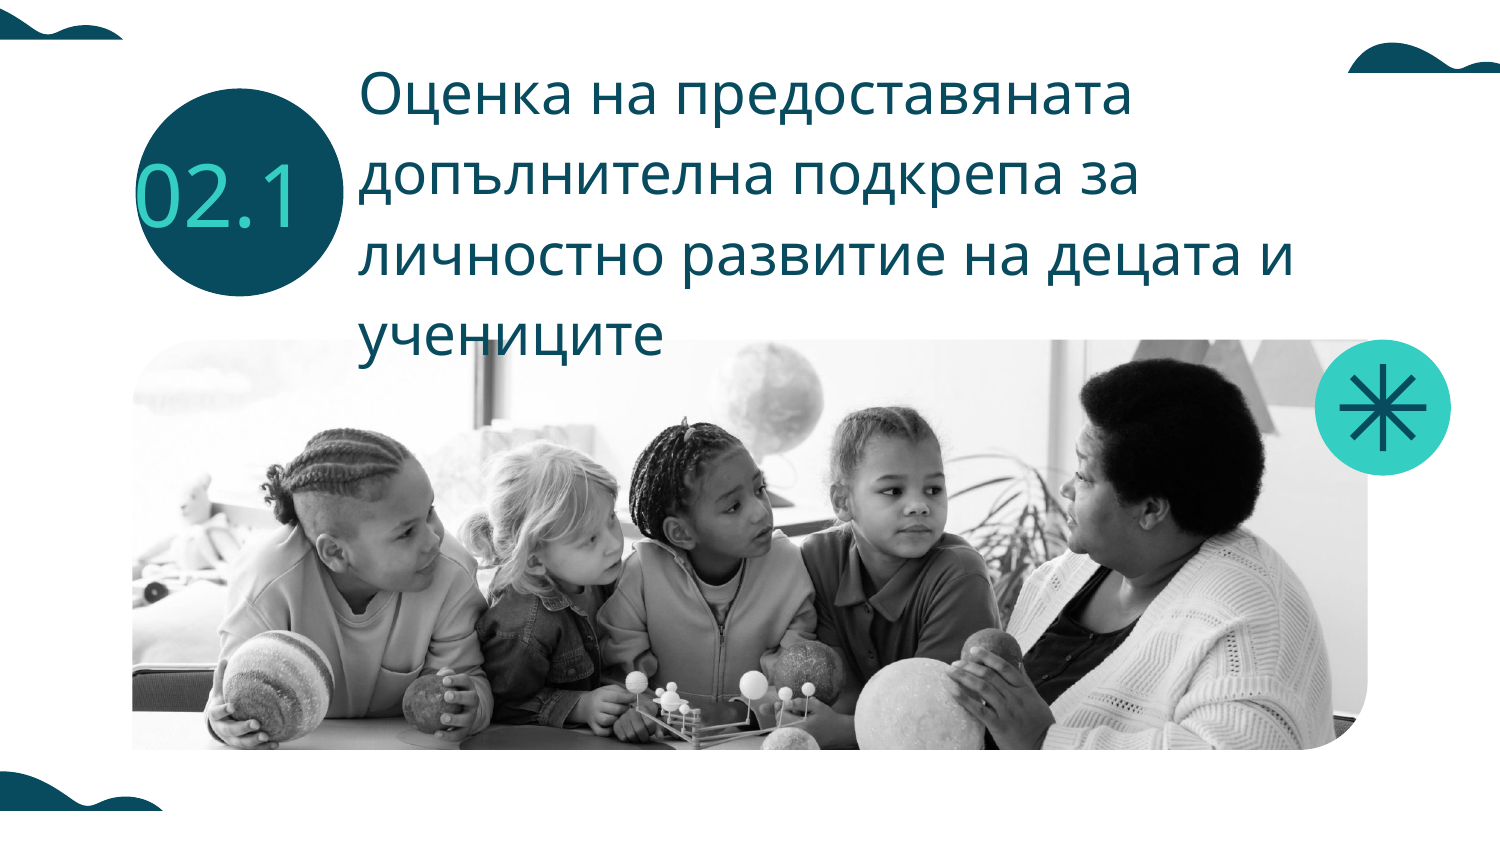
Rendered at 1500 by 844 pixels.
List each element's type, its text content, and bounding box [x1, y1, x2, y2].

title 02.1 [111, 146, 331, 238]
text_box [1299, 323, 1467, 492]
title Оценка на предоставяната допълнителна подкрепа за личностно развитие на децата и учениците [343, 88, 1443, 325]
text_box [146, 88, 343, 297]
picture [132, 339, 1368, 751]
